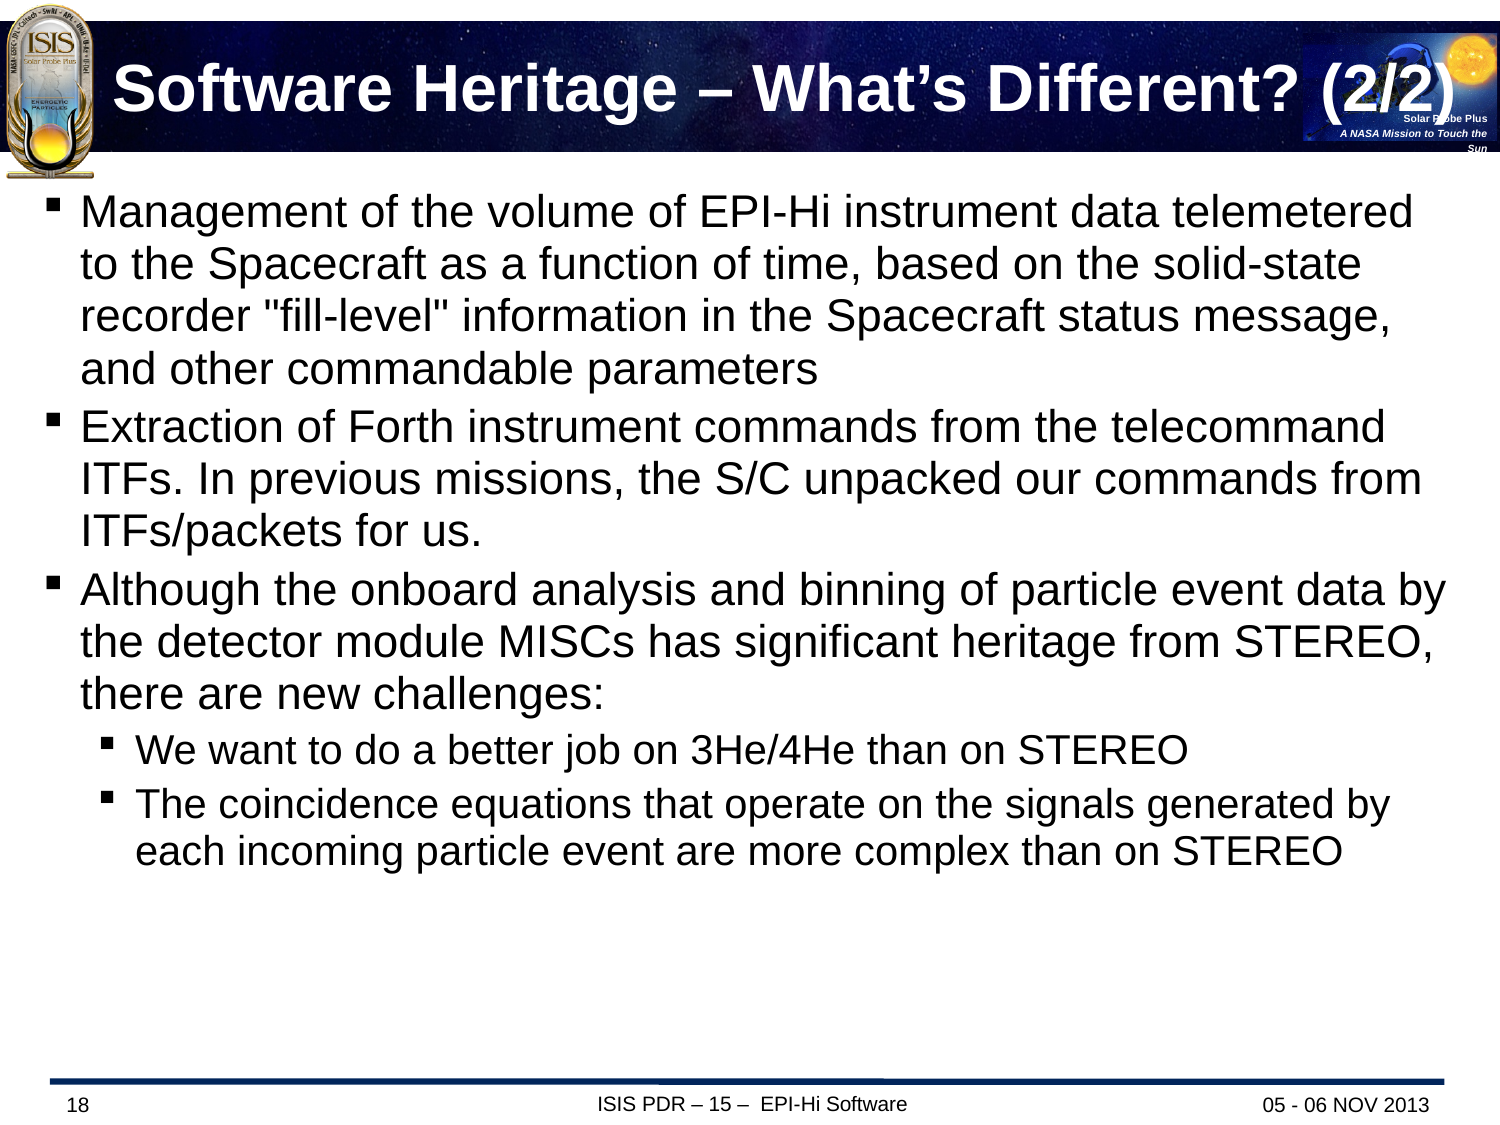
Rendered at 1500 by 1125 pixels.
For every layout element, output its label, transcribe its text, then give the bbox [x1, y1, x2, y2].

picture [0, 1, 1500, 180]
title Software Heritage – What’s Different? (2/2) [112, 29, 1500, 140]
list Management of the volume of EPI-Hi instrument data telemetered to the Spacecraft as a function of time, based on the solid-state recorder "fill-level" information in the Spacecraft status message, and other commandable parameters Extraction of Forth instrument commands from the telecommand ITFs. In previous missions, the S/C unpacked our commands from ITFs/packets for us. Although the onboard analysis and binning of particle event data by the detector module MISCs has significant heritage from STEREO, there are new challenges: We want to do a better job on 3He/4He than on STEREO The coincidence equations that operate on the signals generated by each incoming particle event are more complex than on STEREO [42, 185, 1465, 1046]
